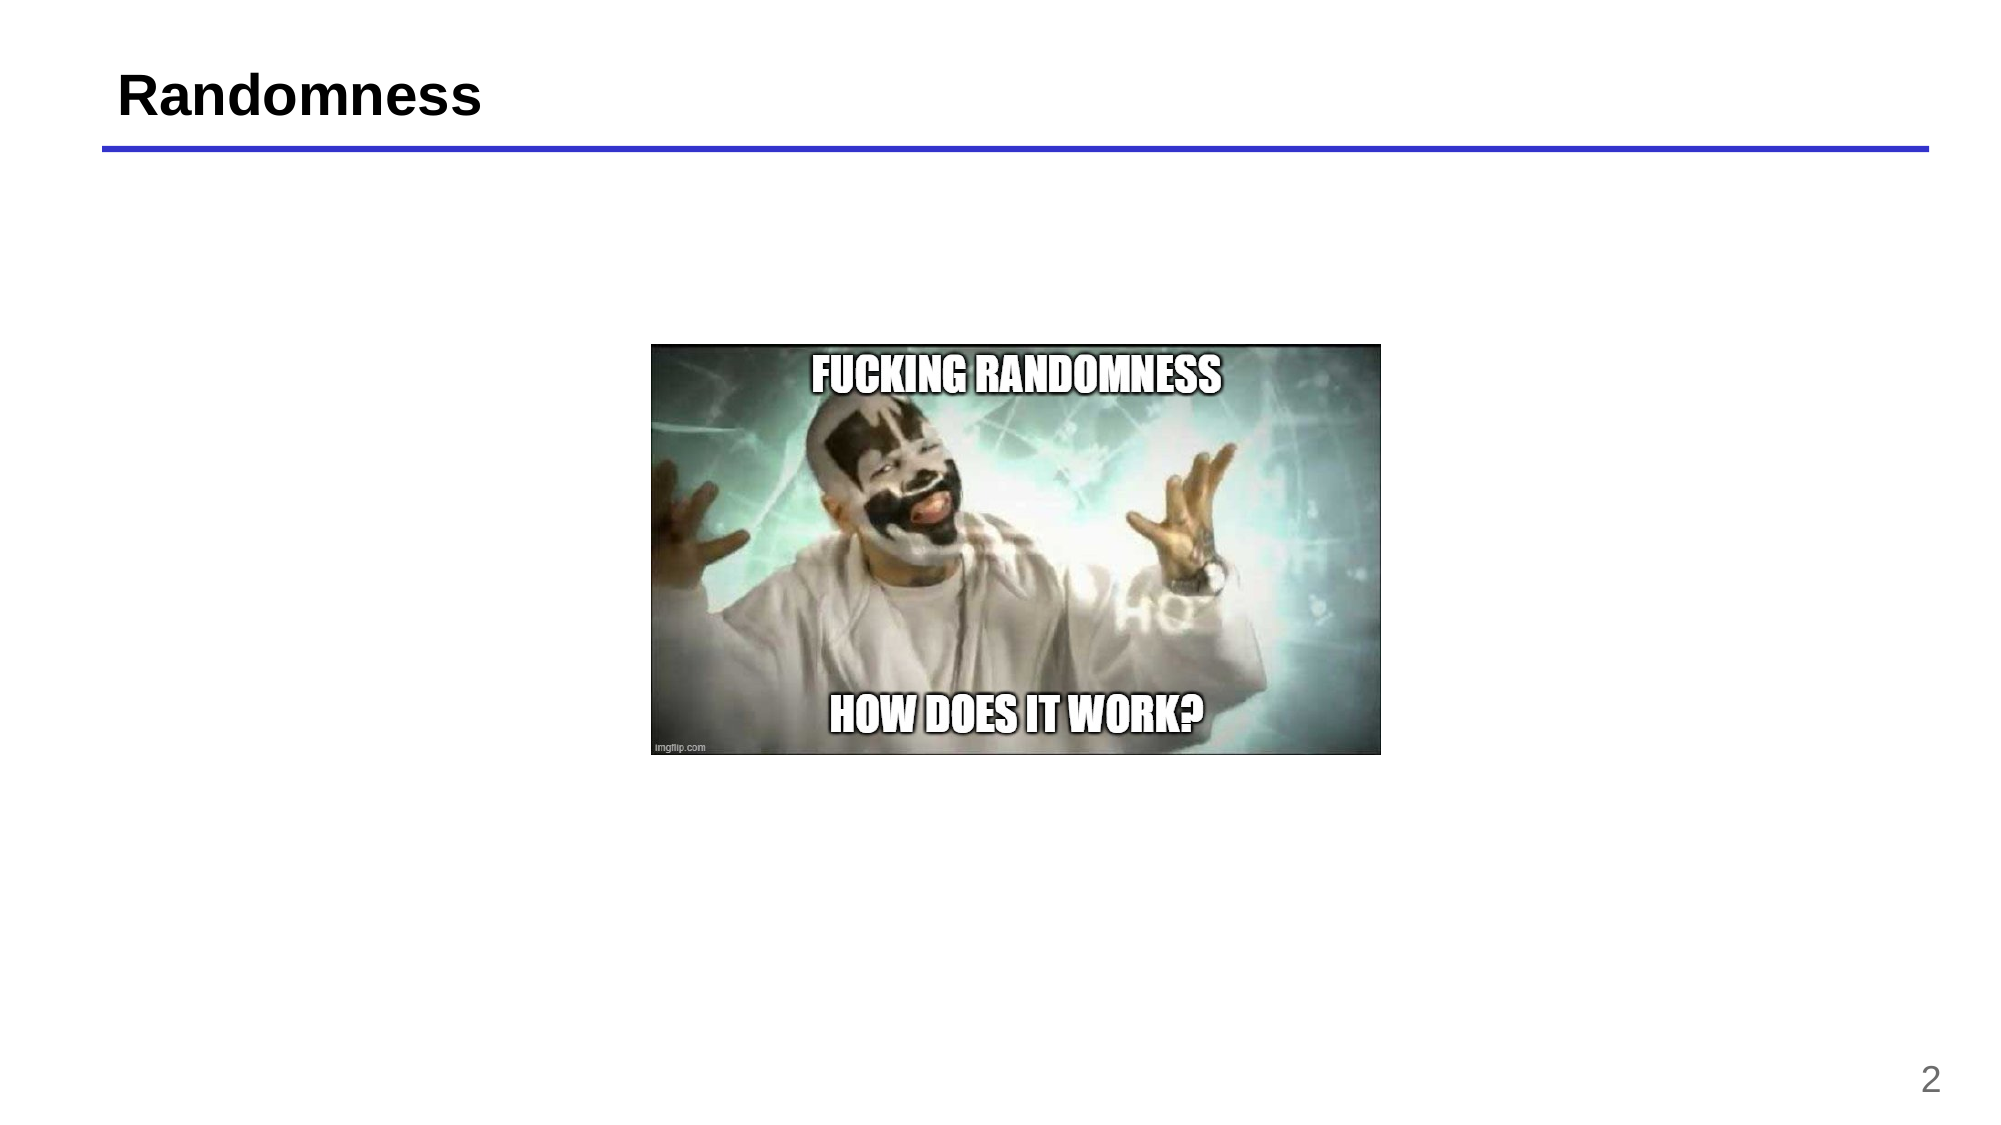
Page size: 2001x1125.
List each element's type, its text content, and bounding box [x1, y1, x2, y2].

slide_number 2 [1539, 1047, 1957, 1101]
picture [651, 344, 1381, 756]
title Randomness [102, 54, 1930, 130]
